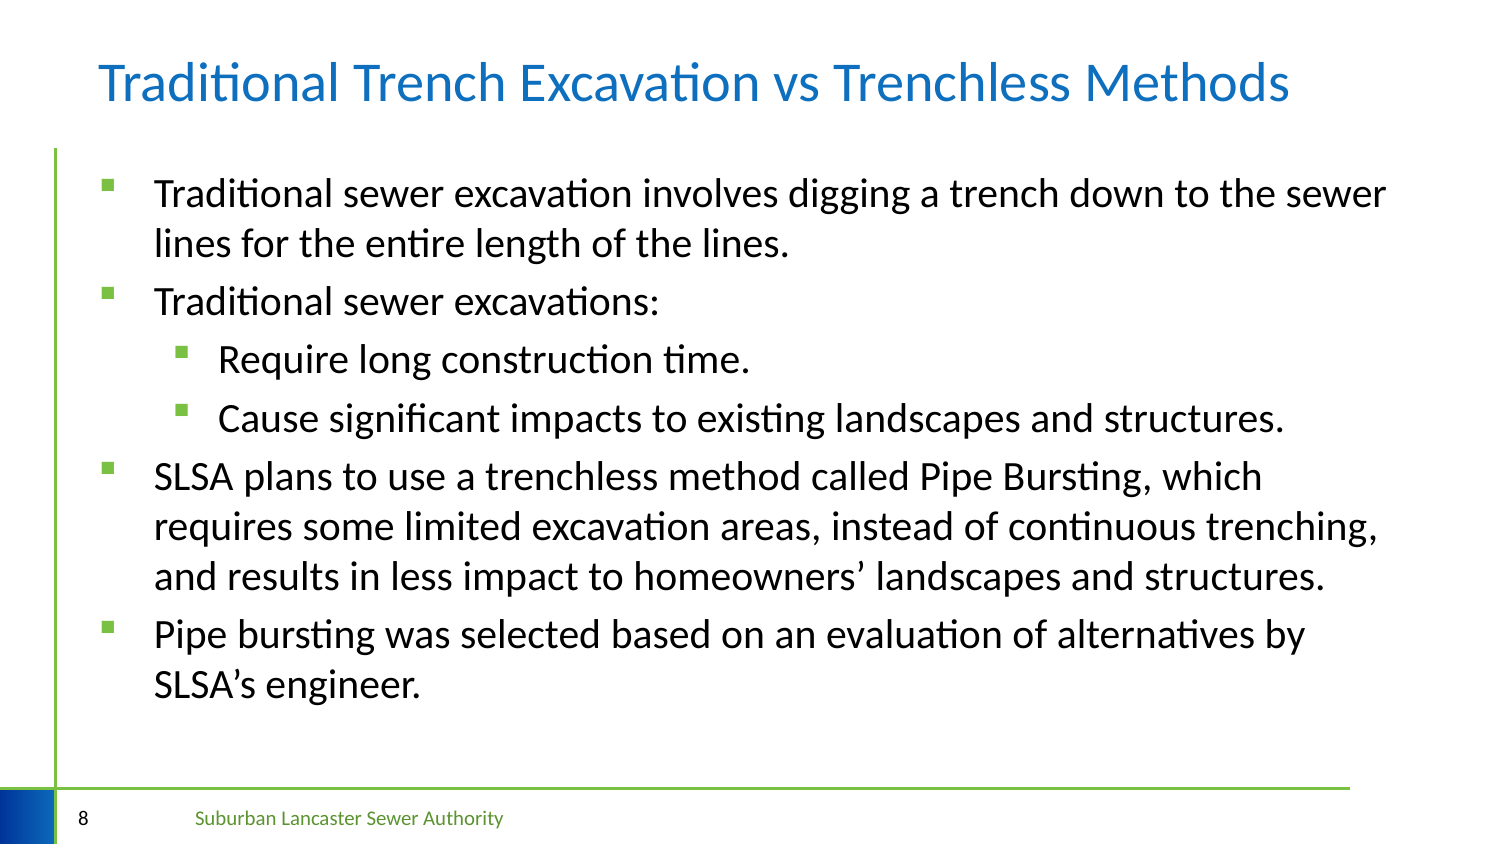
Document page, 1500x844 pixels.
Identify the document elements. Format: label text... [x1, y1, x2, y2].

slide_number 8 [63, 796, 160, 839]
title Traditional Trench Excavation vs Trenchless Methods [83, 44, 1425, 123]
list Traditional sewer excavation involves digging a trench down to the sewer lines for the entire length of the lines. Traditional sewer excavations: Require long construction time. Cause significant impacts to existing landscapes and structures. SLSA plans to use a trenchless method called Pipe Bursting, which requires some limited excavation areas, instead of continuous trenching, and results in less impact to homeowners’ landscapes and structures. Pipe bursting was selected based on an evaluation of alternatives by SLSA’s engineer. [83, 158, 1425, 756]
footer Suburban Lancaster Sewer Authority [180, 796, 988, 839]
